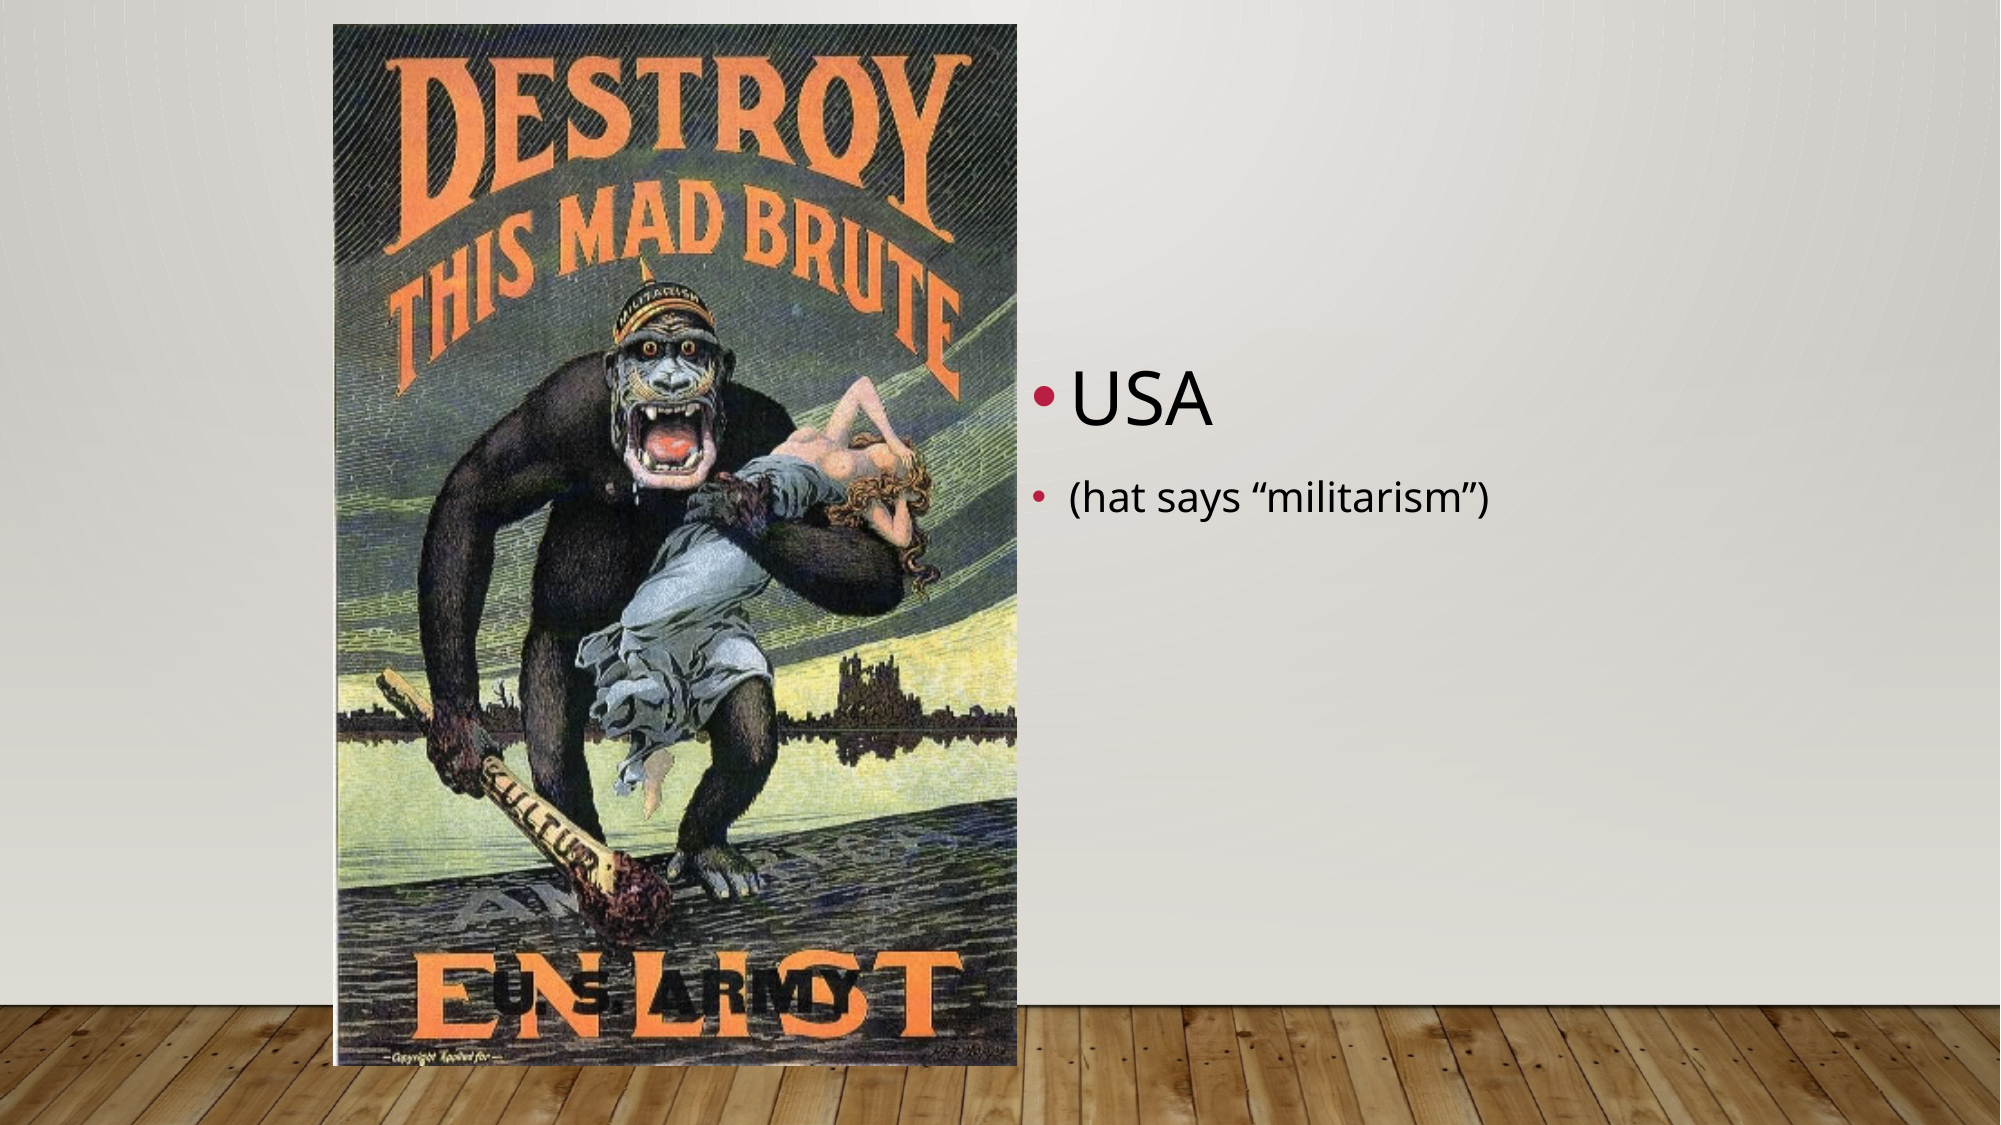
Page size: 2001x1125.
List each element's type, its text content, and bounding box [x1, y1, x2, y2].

list USA (hat says “militarism”) [1017, 324, 1850, 1000]
picture [0, 24, 2000, 1125]
